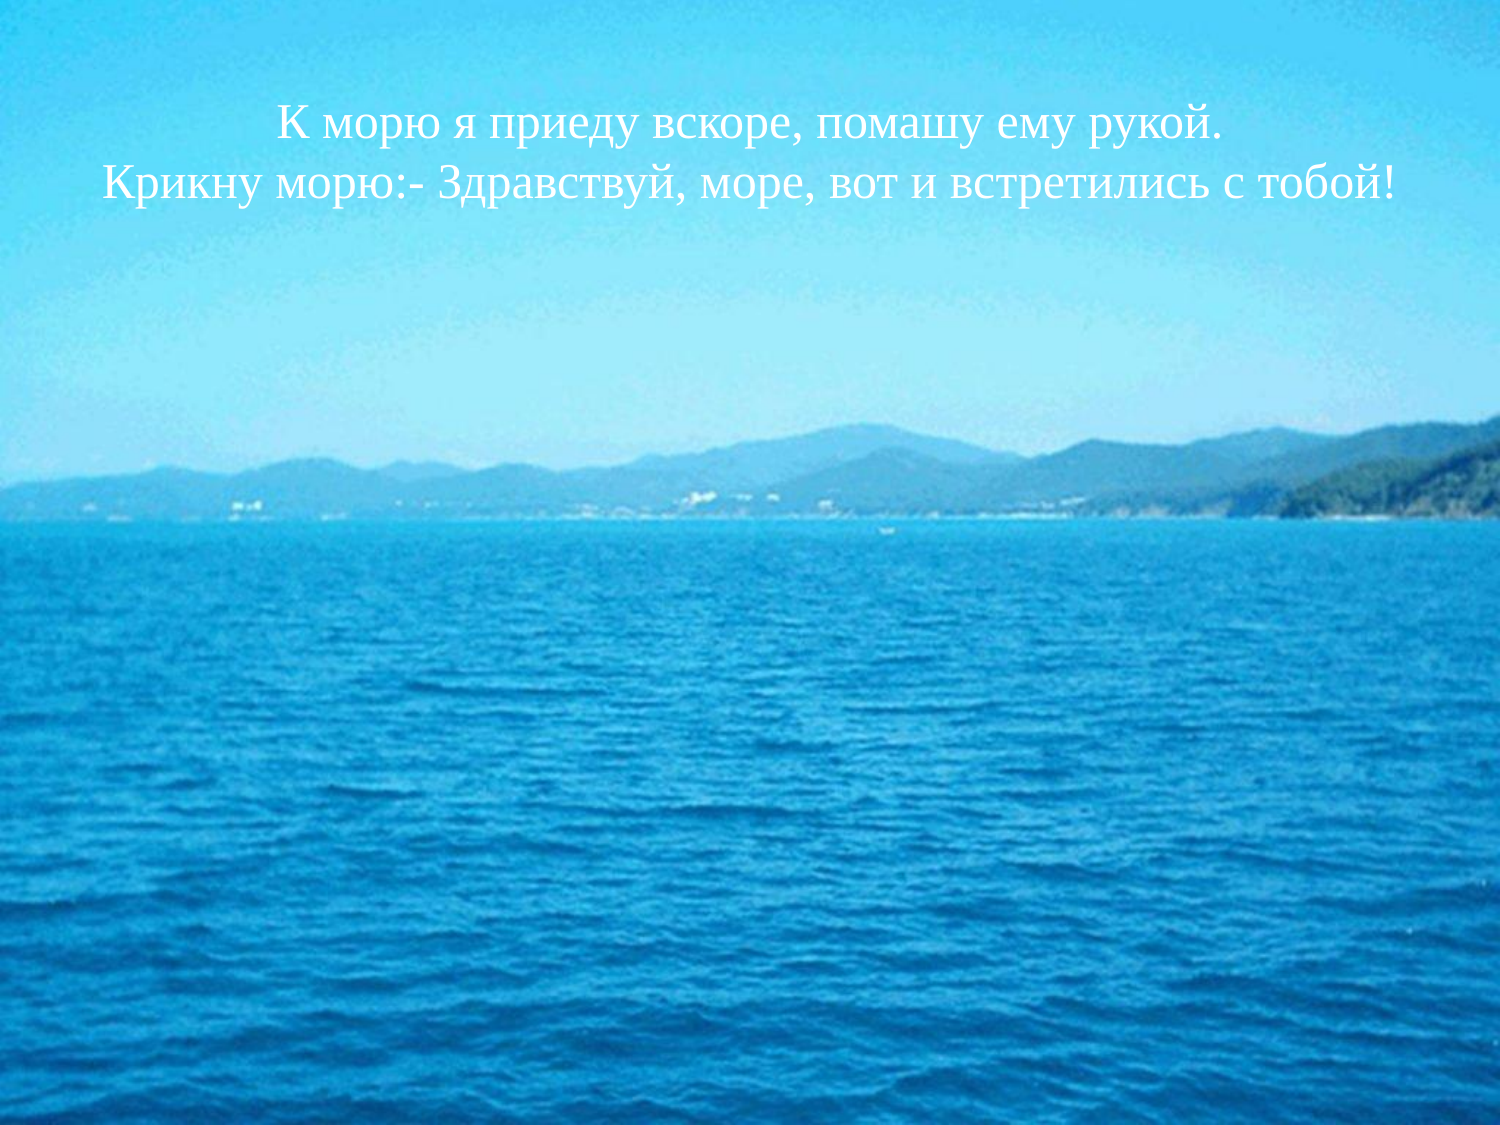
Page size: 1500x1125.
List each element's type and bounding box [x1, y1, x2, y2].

list [0, 0, 1500, 1125]
